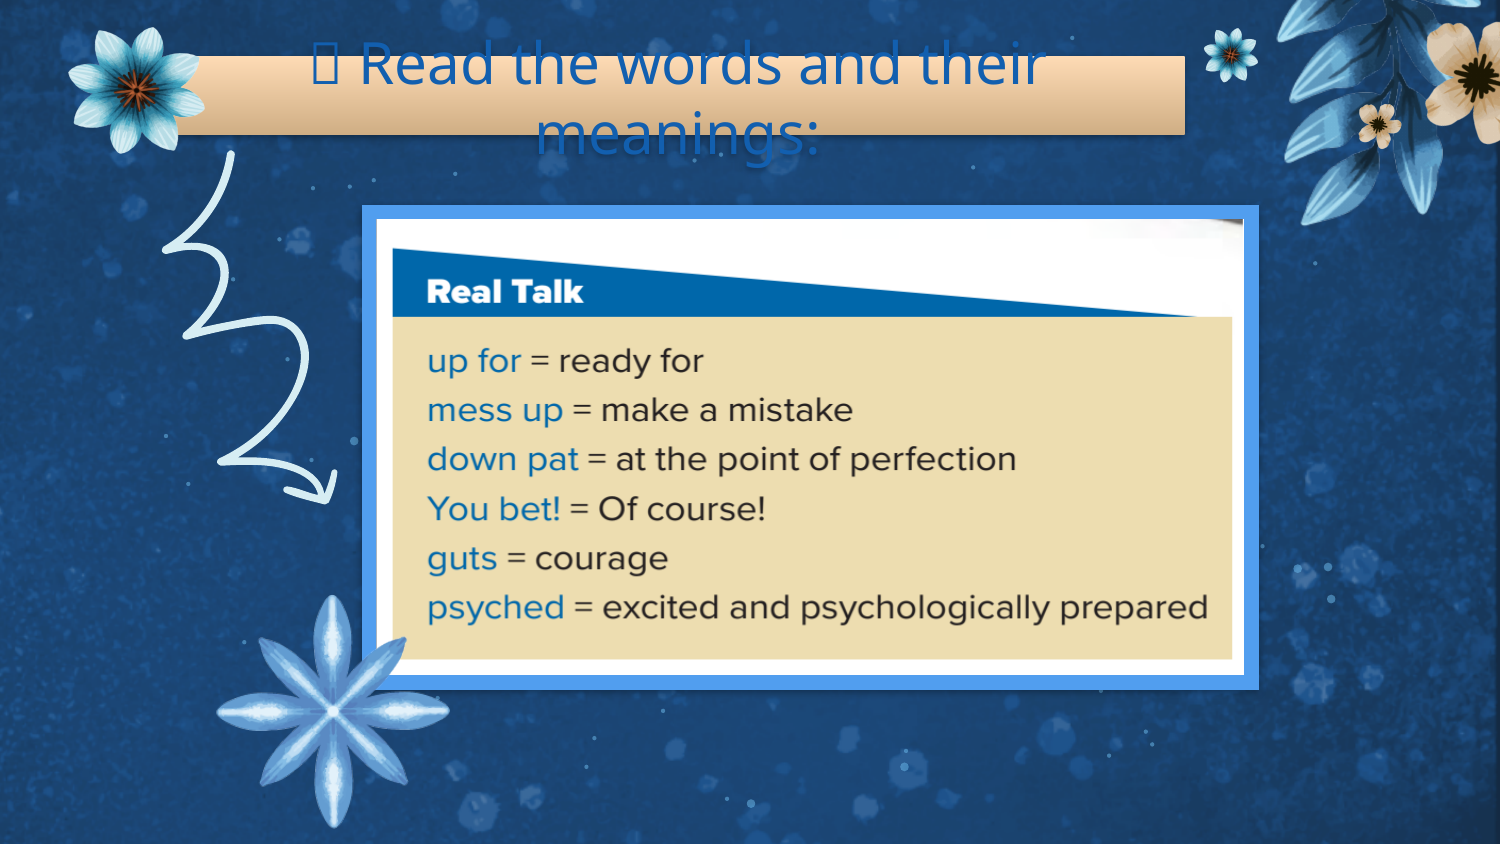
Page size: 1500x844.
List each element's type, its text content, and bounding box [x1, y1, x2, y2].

text_box [163, 151, 336, 503]
title  Read the words and their meanings: [218, 56, 1185, 135]
picture [0, 0, 1500, 844]
